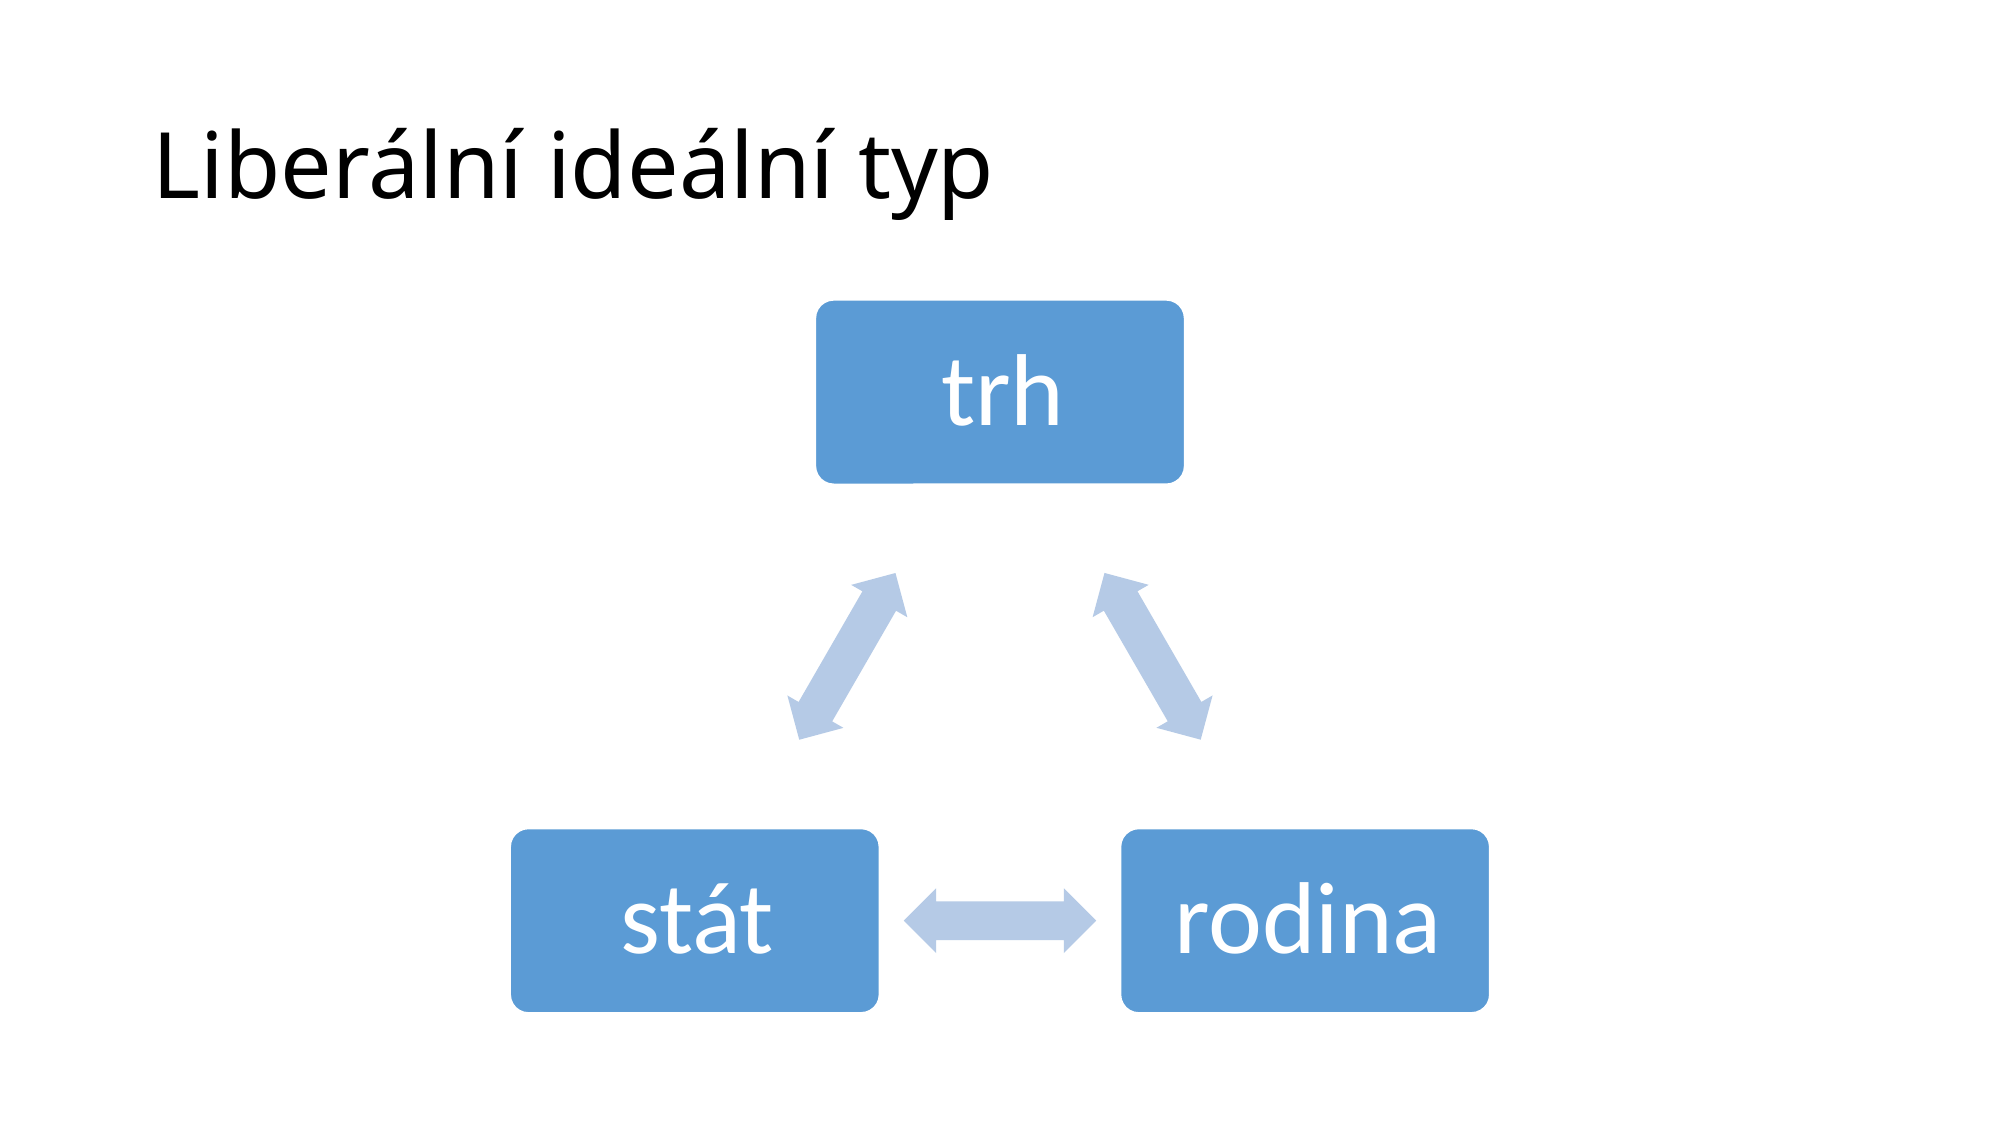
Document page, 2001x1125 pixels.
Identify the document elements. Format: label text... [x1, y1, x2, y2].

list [137, 299, 1863, 1014]
title Liberální ideální typ [137, 59, 1863, 278]
